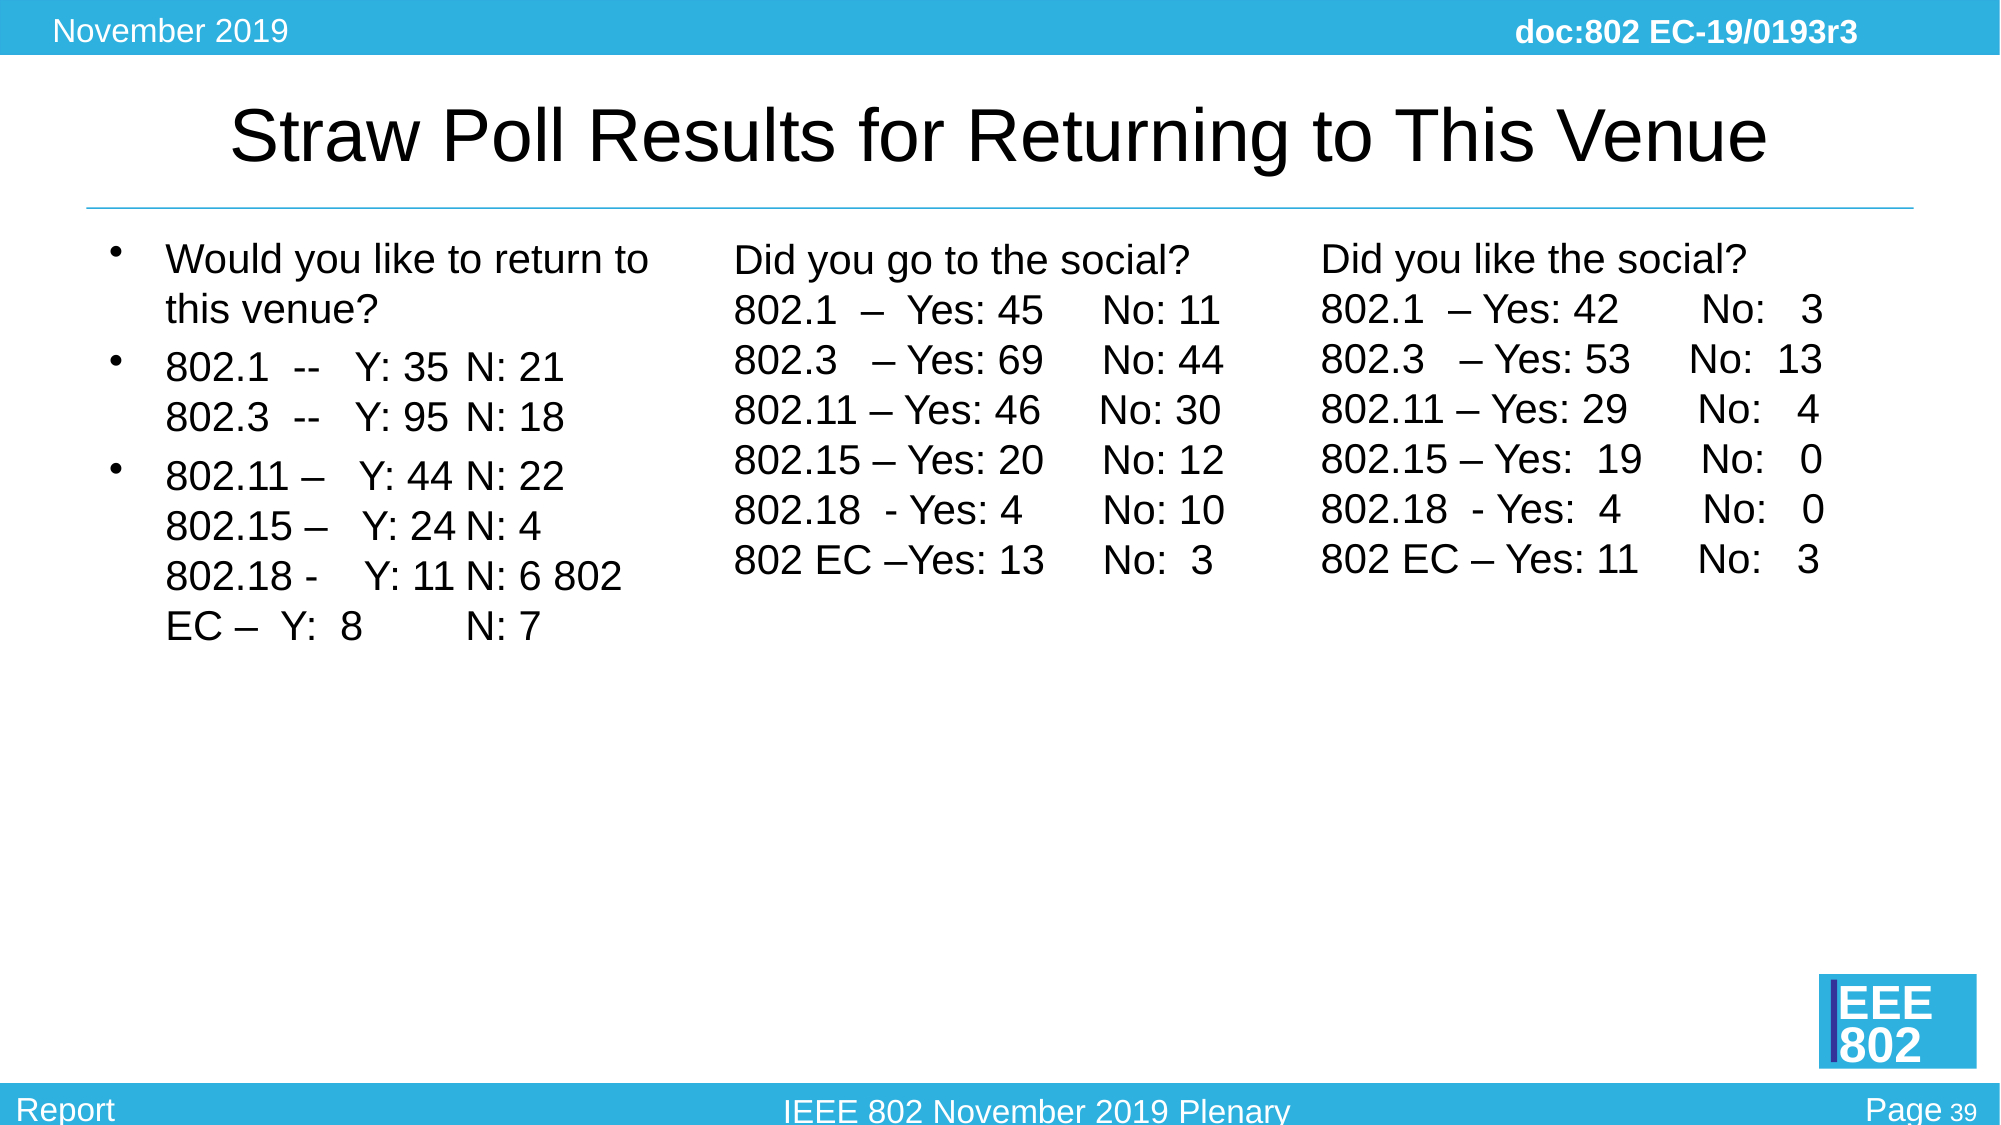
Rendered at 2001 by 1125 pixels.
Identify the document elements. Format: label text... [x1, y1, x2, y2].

title Straw Poll Results for Returning to This Venue [99, 66, 1900, 197]
list Would you like to return to this venue? 802.1 -- Y: 35 N: 21 802.3 -- Y: 95 N: 18 802.11 – Y: 44 N: 22 802.15 – Y: 24 N: 4 802.18 - Y: 11 N: 6 802 EC – Y: 8 N: 7 [94, 224, 695, 745]
text_box Did you like the social? 802.1 – Yes: 42 No: 3 802.3 – Yes: 53 No: 13 802.11 – Yes: 29 No: 4 802.15 – Yes: 19 No: 0 802.18 - Yes: 4 No: 0 802 EC – Yes: 11 No: 3 [1305, 224, 1930, 650]
text_box Did you go to the social? 802.1 – Yes: 45 No: 11 802.3 – Yes: 69 No: 44 802.11 – Yes: 46 No: 30 802.15 – Yes: 20 No: 12 802.18 - Yes: 4 No: 10 802 EC –Yes: 13 No: 3 [718, 225, 1263, 691]
